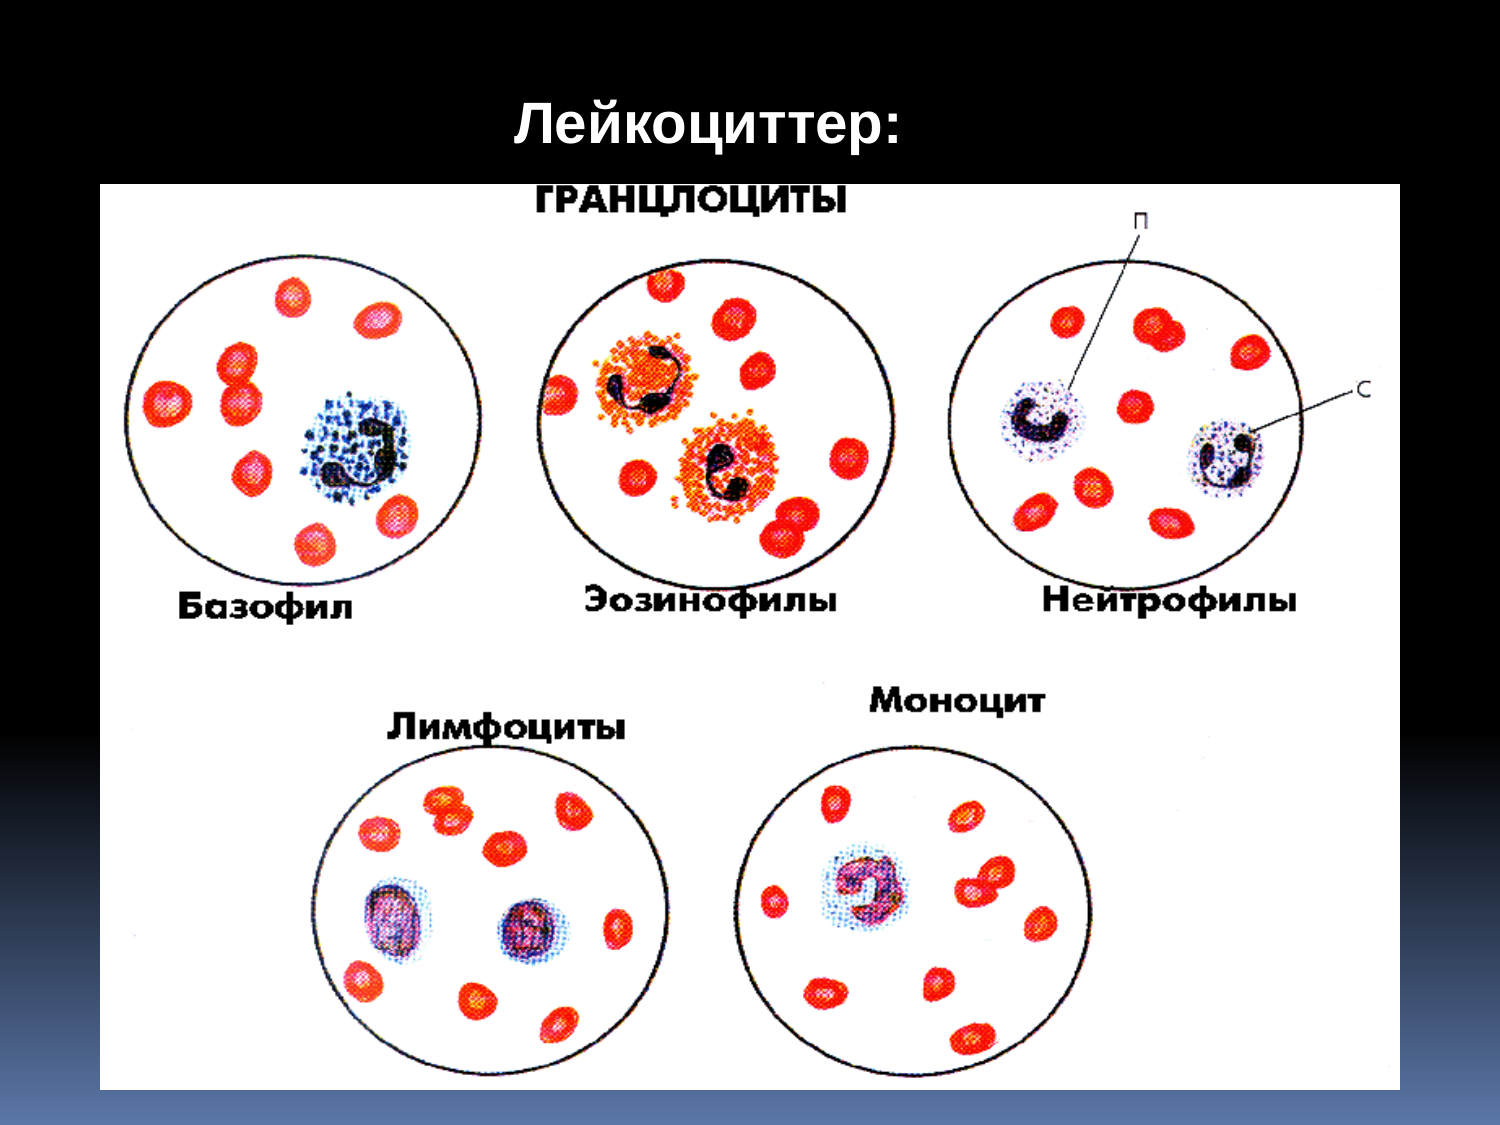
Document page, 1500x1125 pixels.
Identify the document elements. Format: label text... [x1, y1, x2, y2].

text_box Лейкоциттер: [135, 78, 1282, 163]
picture [99, 184, 1401, 1091]
